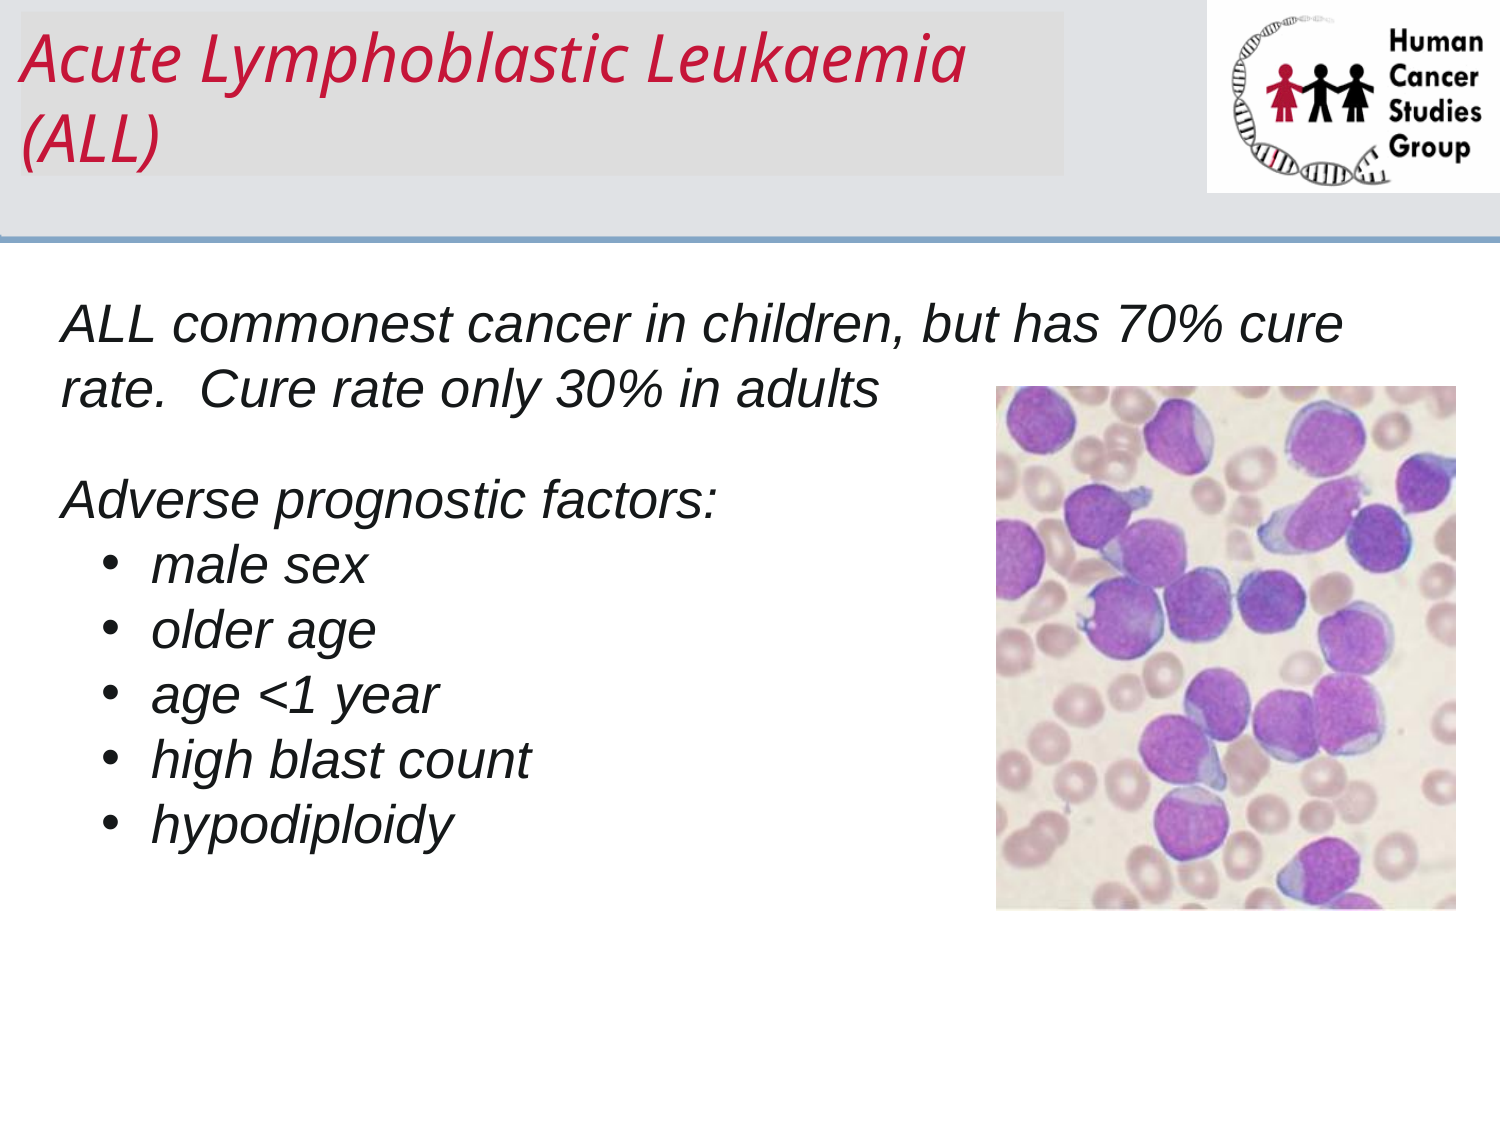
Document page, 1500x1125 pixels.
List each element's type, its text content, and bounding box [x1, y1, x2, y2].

text_box ALL commonest cancer in children, but has 70% cure rate. Cure rate only 30% in adults [46, 281, 1418, 426]
text_box Adverse prognostic factors: male sex older age age <1 year high blast count hypodiploidy [46, 456, 1430, 927]
text_box Acute Lymphoblastic Leukaemia (ALL) [21, 11, 1064, 176]
picture [0, 0, 1500, 243]
picture [995, 386, 1457, 911]
